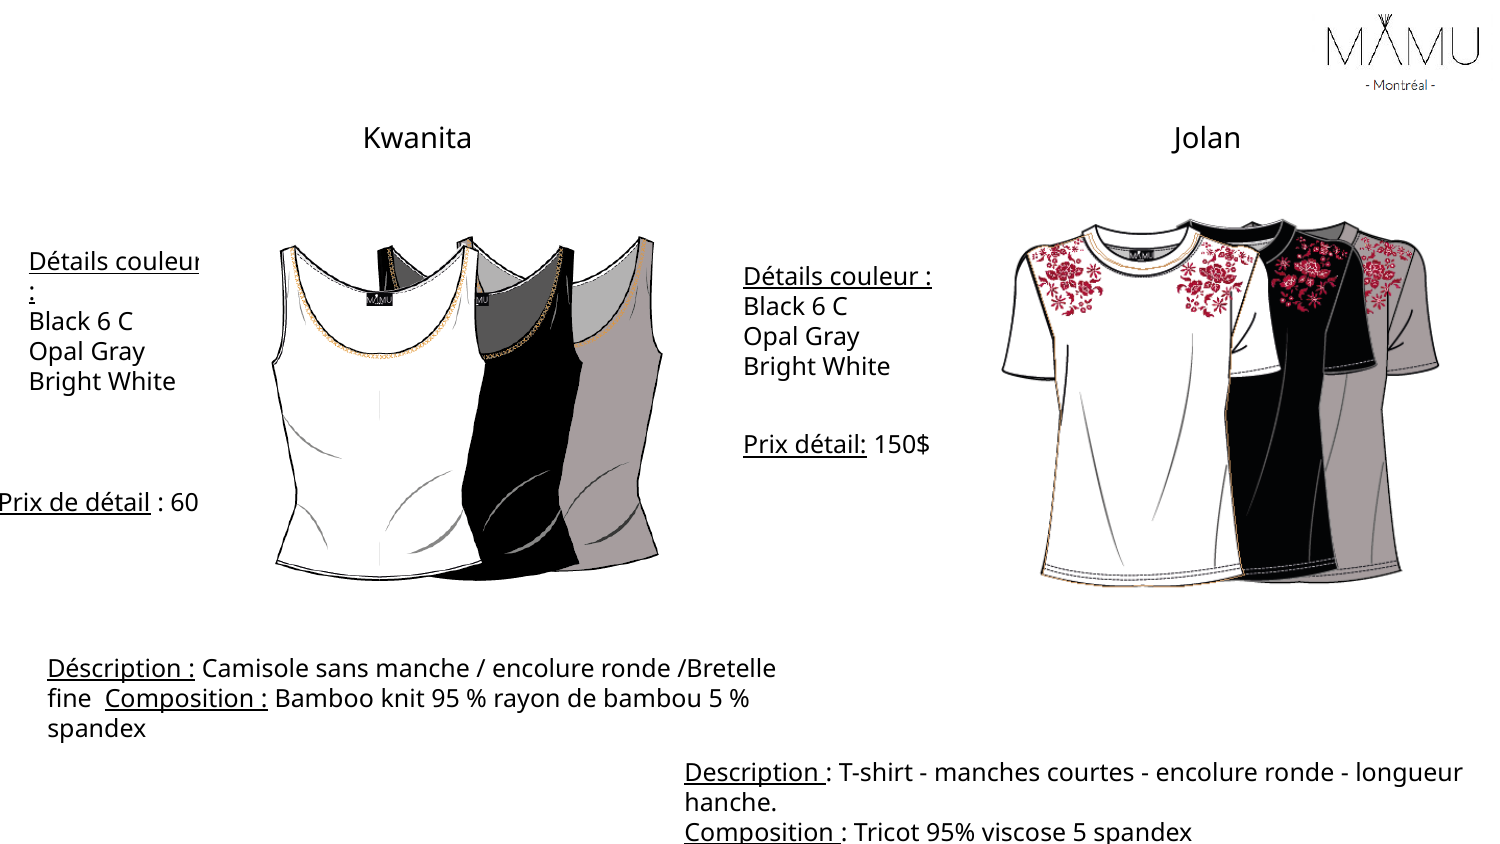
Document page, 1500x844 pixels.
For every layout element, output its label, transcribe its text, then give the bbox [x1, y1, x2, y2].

picture [199, 198, 708, 609]
text_box ﻿Déscription : Camisole sans manche / encolure ronde /Bretelle fine Composition : Bamboo knit 95 % rayon de bambou 5 % spandex [32, 647, 837, 747]
text_box Jolan [1159, 108, 1292, 166]
text_box Prix de détail : 60$ [0, 472, 194, 531]
picture [1301, 0, 1500, 109]
picture [999, 211, 1443, 592]
text_box Kwanita [347, 108, 522, 166]
text_box Description : T-shirt - manches courtes - encolure ronde - longueur hanche. Composition : Tricot 95% viscose 5 spandex [669, 746, 1500, 844]
text_box Détails couleur : Black 6 C Opal Gray Bright White [728, 253, 979, 388]
text_box Prix détail: 150$ [728, 414, 994, 473]
text_box Détails couleurs : Black 6 C Opal Gray Bright White [13, 241, 194, 399]
